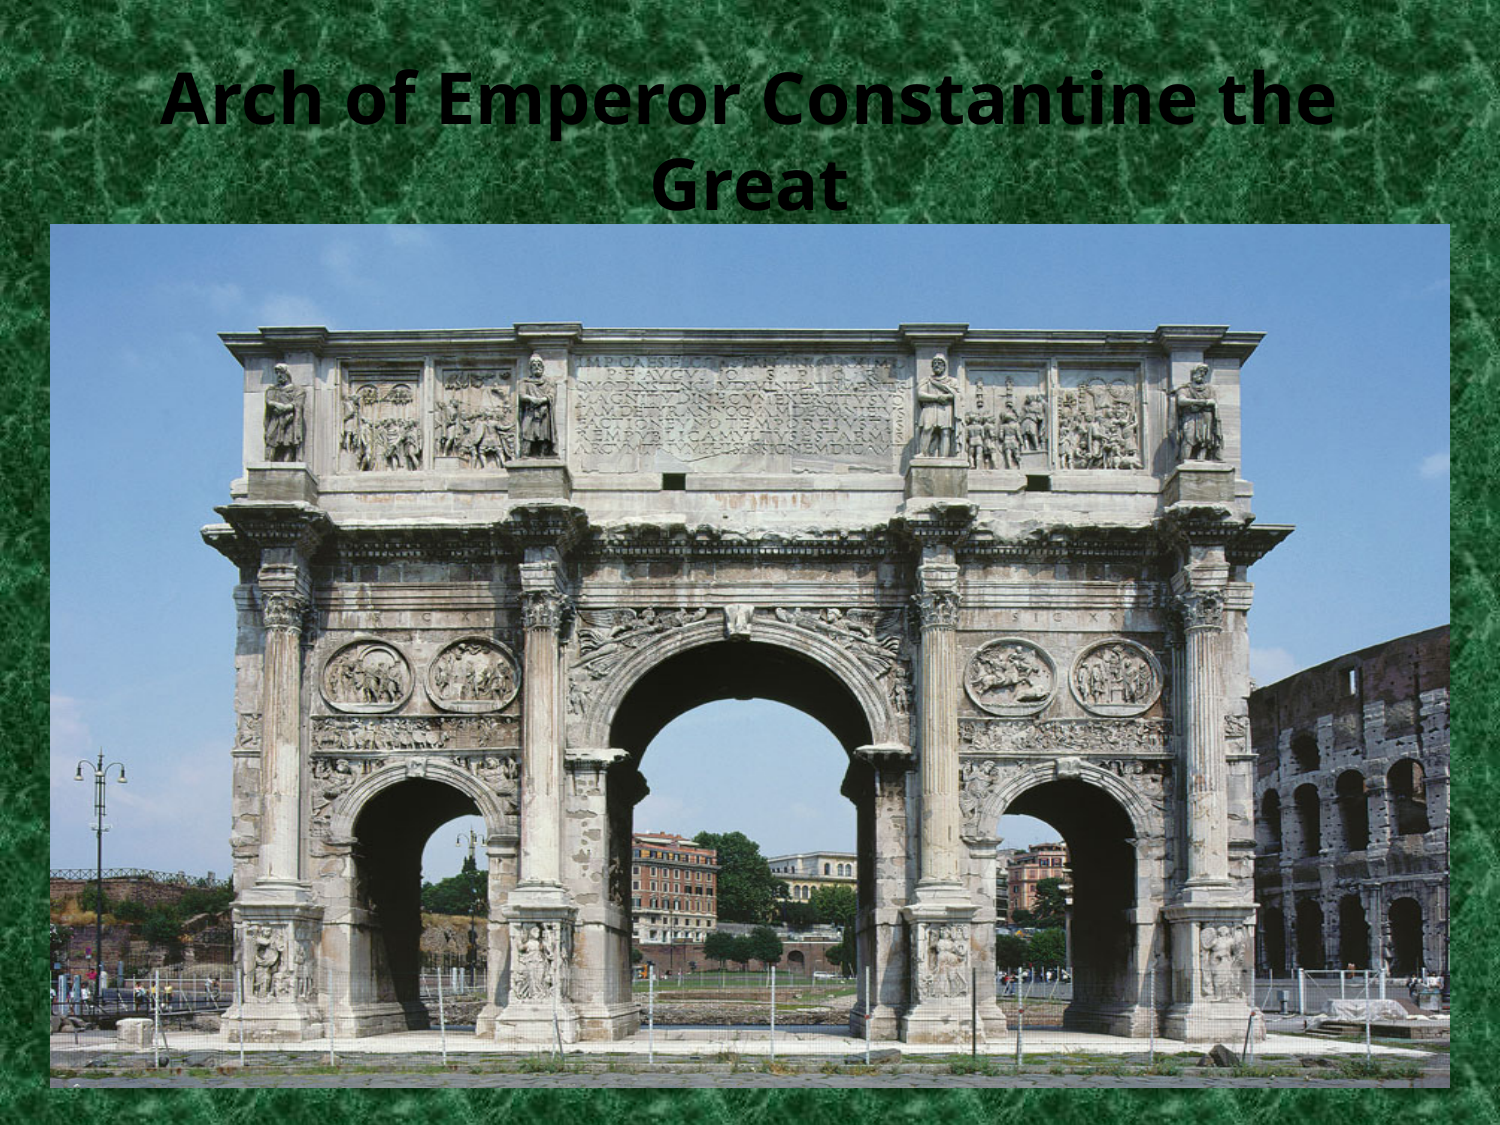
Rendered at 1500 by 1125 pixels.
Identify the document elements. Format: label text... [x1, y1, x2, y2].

picture [0, 0, 1500, 1125]
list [49, 224, 1451, 1088]
title Arch of Emperor Constantine the Great [75, 45, 1425, 224]
